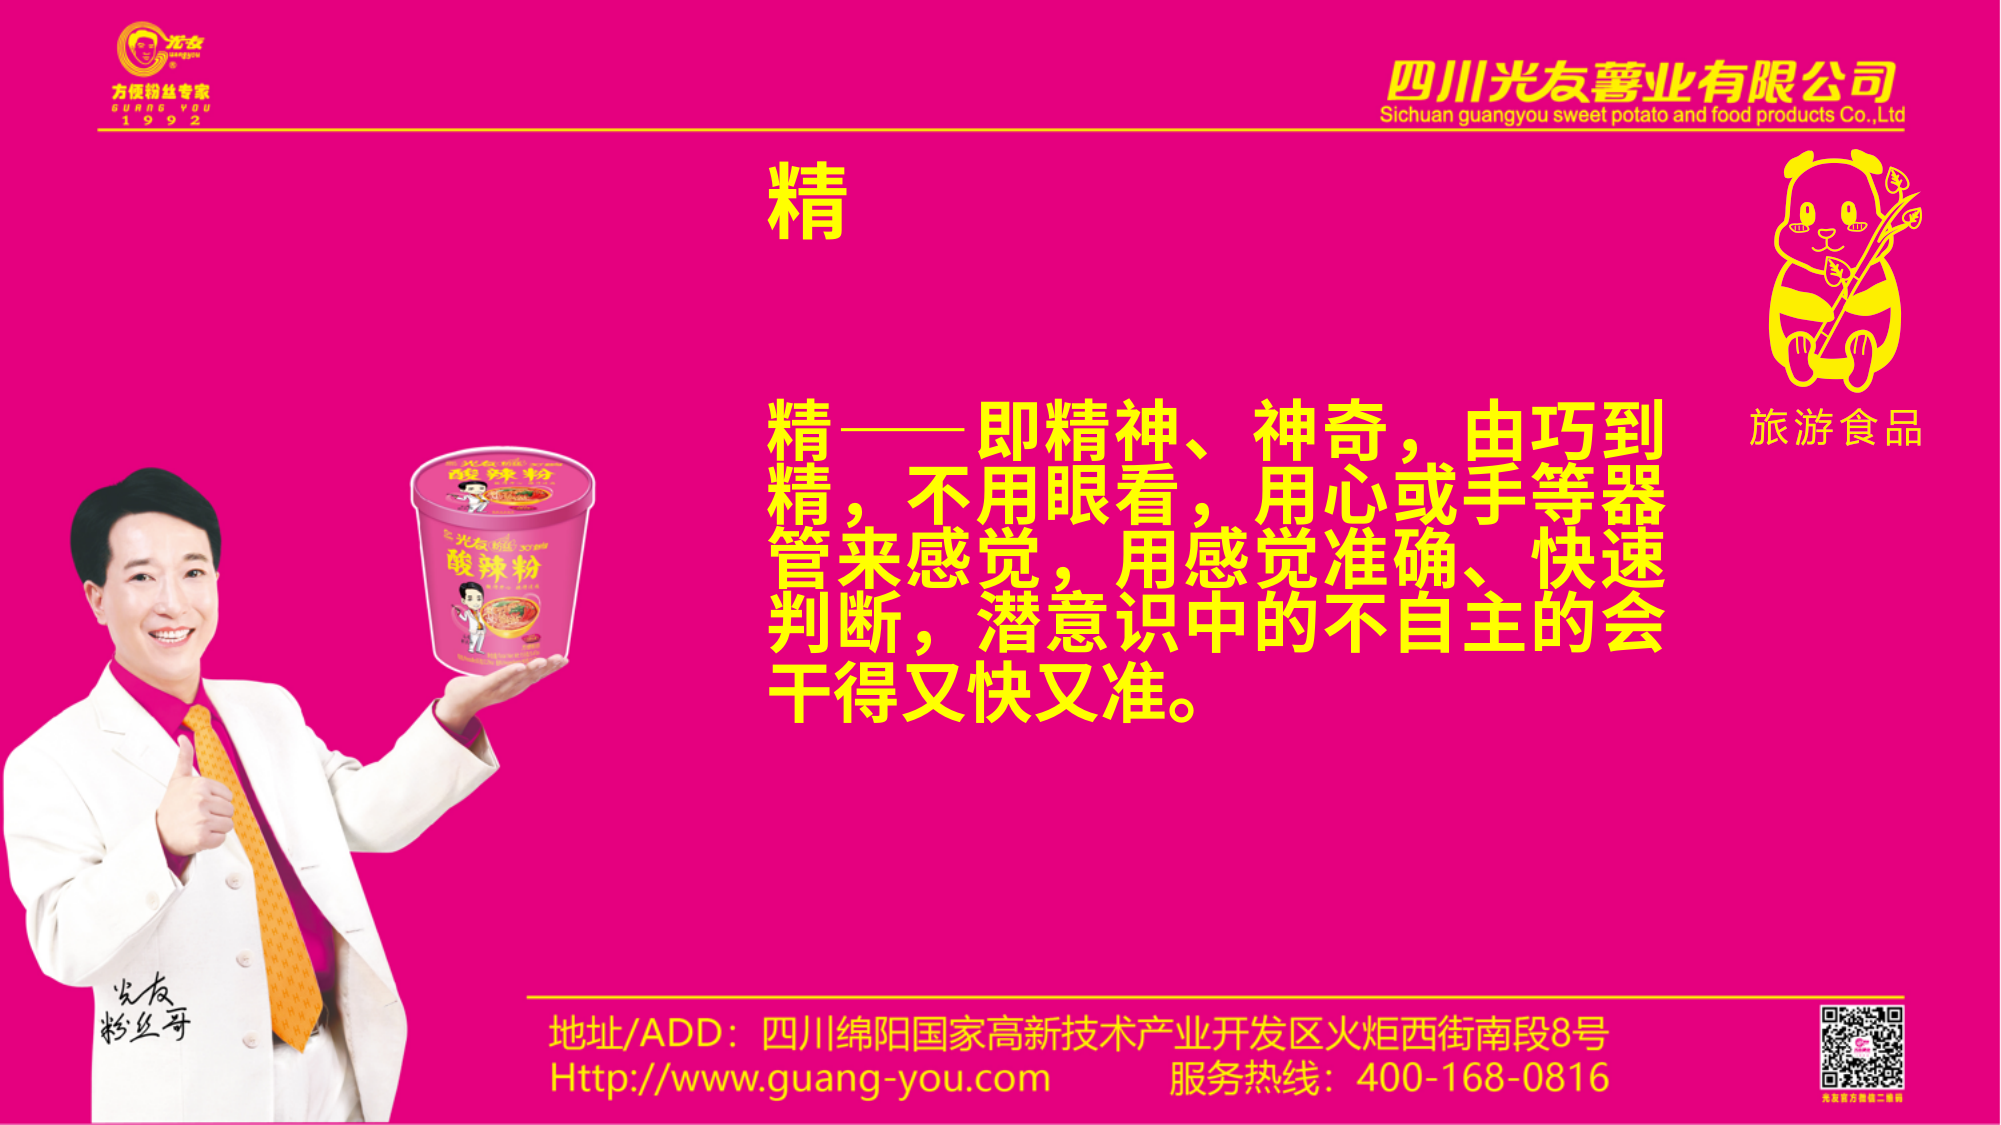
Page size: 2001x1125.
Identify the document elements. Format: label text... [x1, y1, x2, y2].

text_box 精——即精神、神奇，由巧到精，不用眼看，用心或手等器管来感觉，用感觉准确、快速判断，潜意识中的不自主的会干得又快又准。 [751, 397, 1682, 871]
text_box 精 [751, 160, 1262, 256]
picture [0, 0, 2001, 1125]
